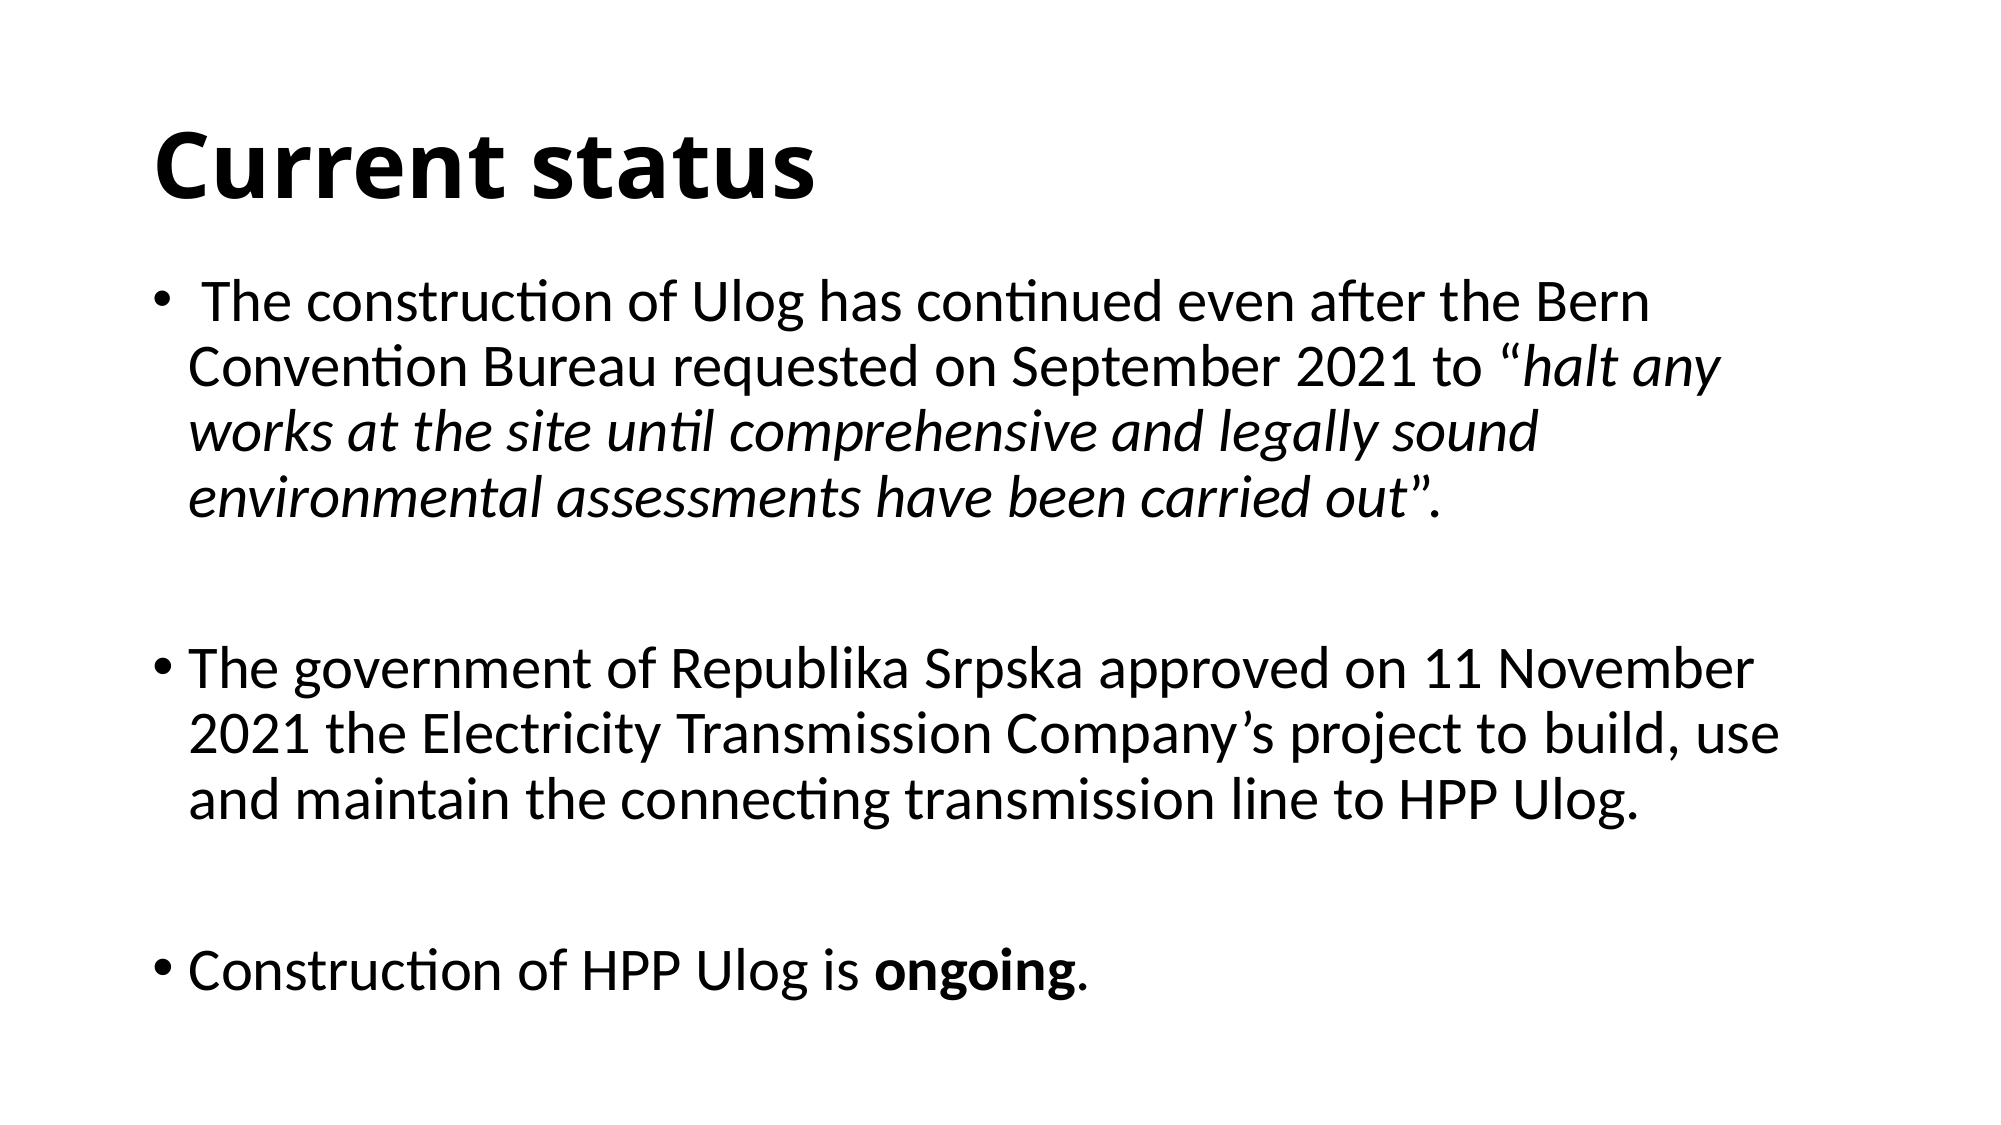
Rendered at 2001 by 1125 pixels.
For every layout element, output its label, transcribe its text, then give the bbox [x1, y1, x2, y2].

title Current status [137, 59, 1863, 261]
list The construction of Ulog has continued even after the Bern Convention Bureau requested on September 2021 to “halt any works at the site until comprehensive and legally sound environmental assessments have been carried out”. The government of Republika Srpska approved on 11 November 2021 the Electricity Transmission Company’s project to build, use and maintain the connecting transmission line to HPP Ulog. Construction of HPP Ulog is ongoing. [137, 261, 1863, 1014]
